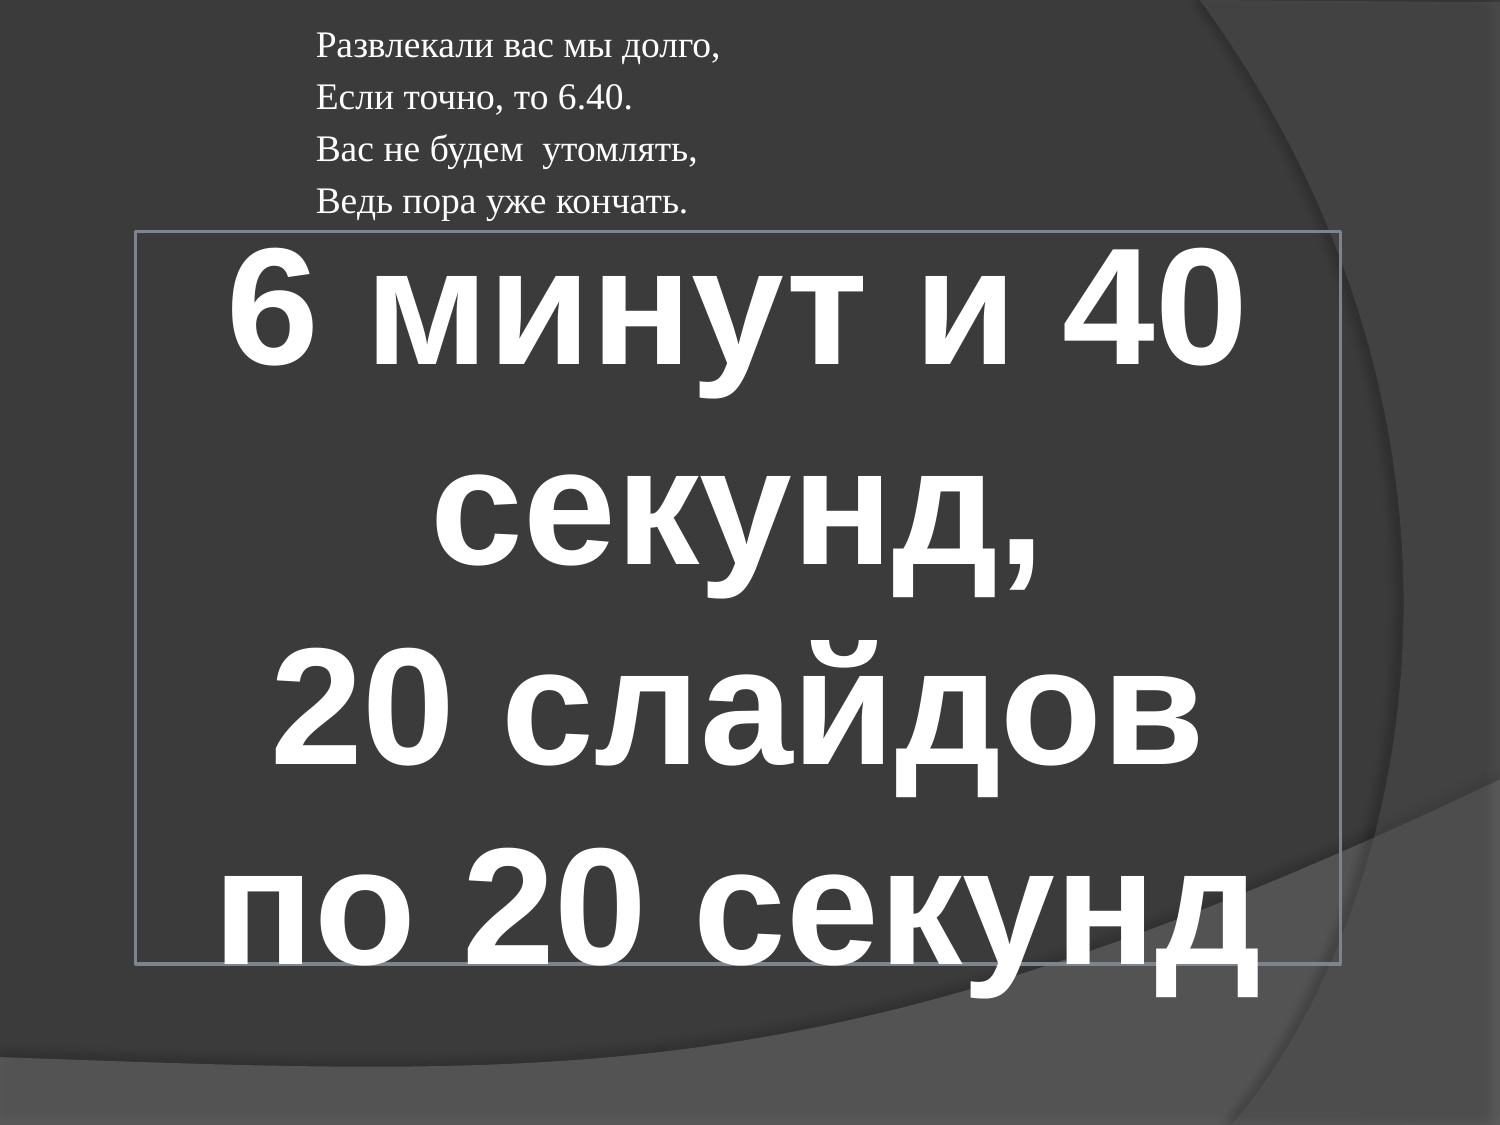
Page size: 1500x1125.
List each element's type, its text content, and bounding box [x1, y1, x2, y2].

text_box 6 минут и 40 секунд, 20 слайдов по 20 секунд [134, 230, 1342, 966]
text_box Развлекали вас мы долго, Если точно, то 6.40. Вас не будем утомлять, Ведь пора уже кончать. [301, 6, 798, 228]
